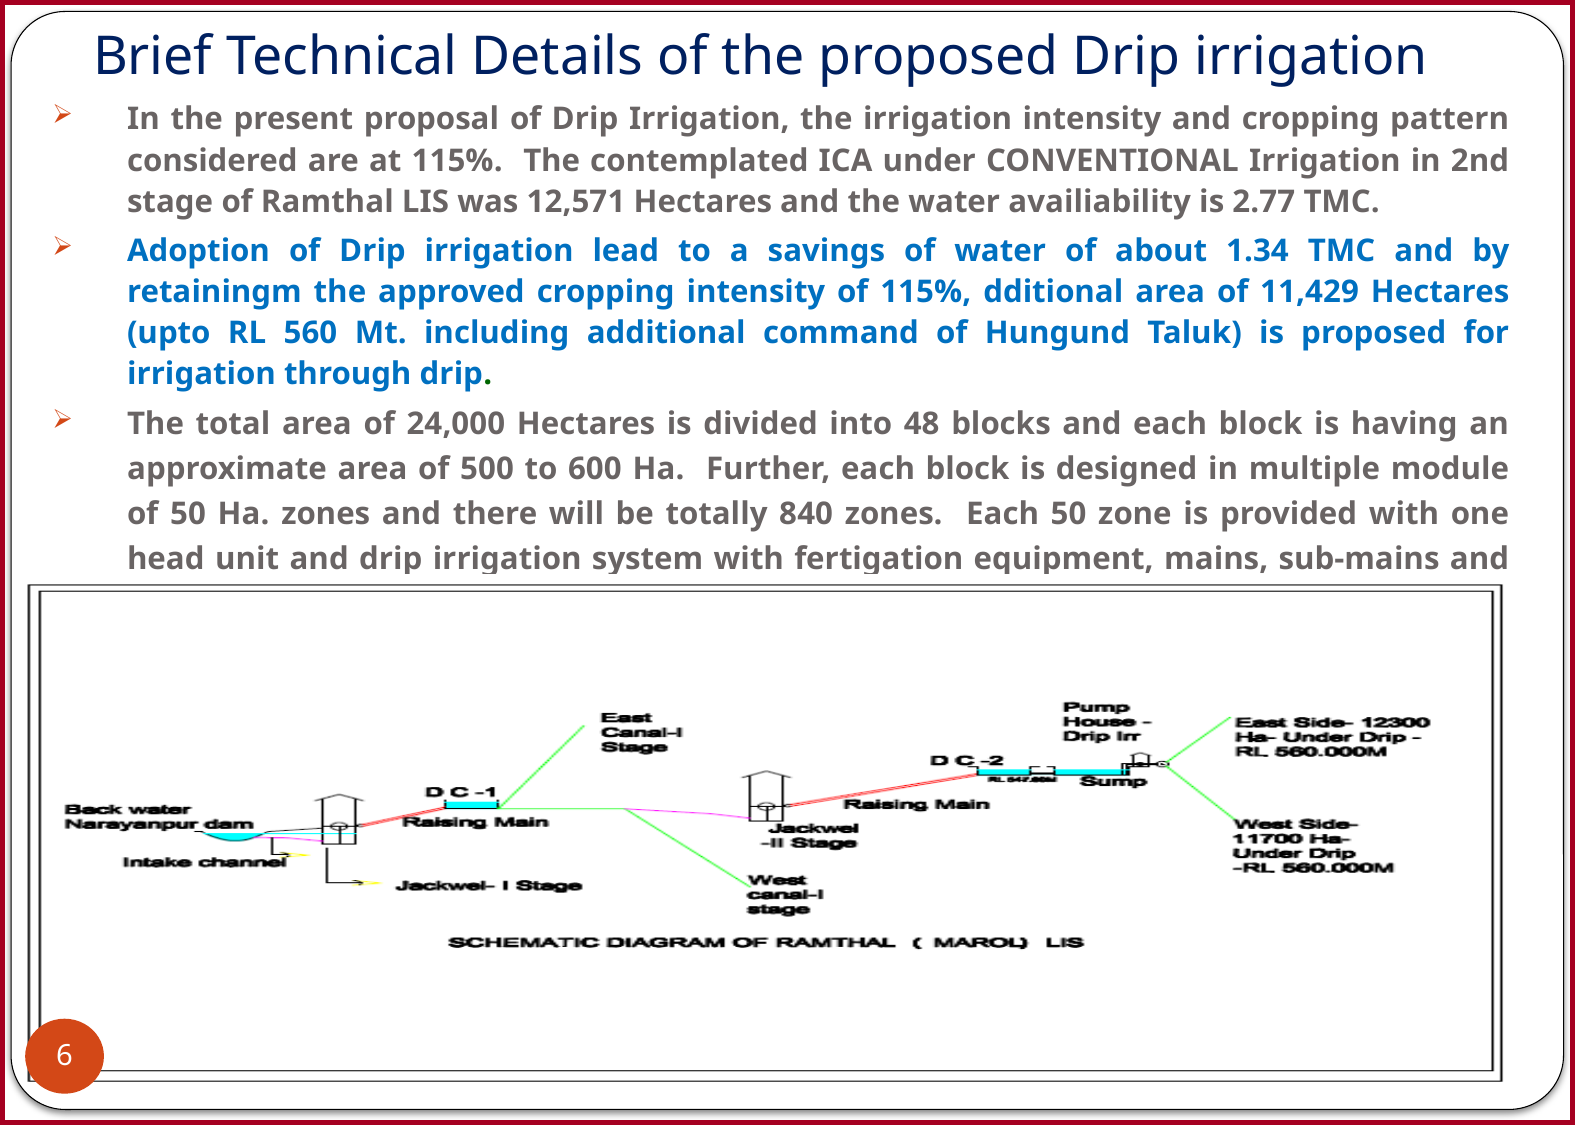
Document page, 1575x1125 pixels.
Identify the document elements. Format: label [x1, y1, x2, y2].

text_box [0, 0, 1575, 1125]
picture [24, 574, 1526, 1088]
